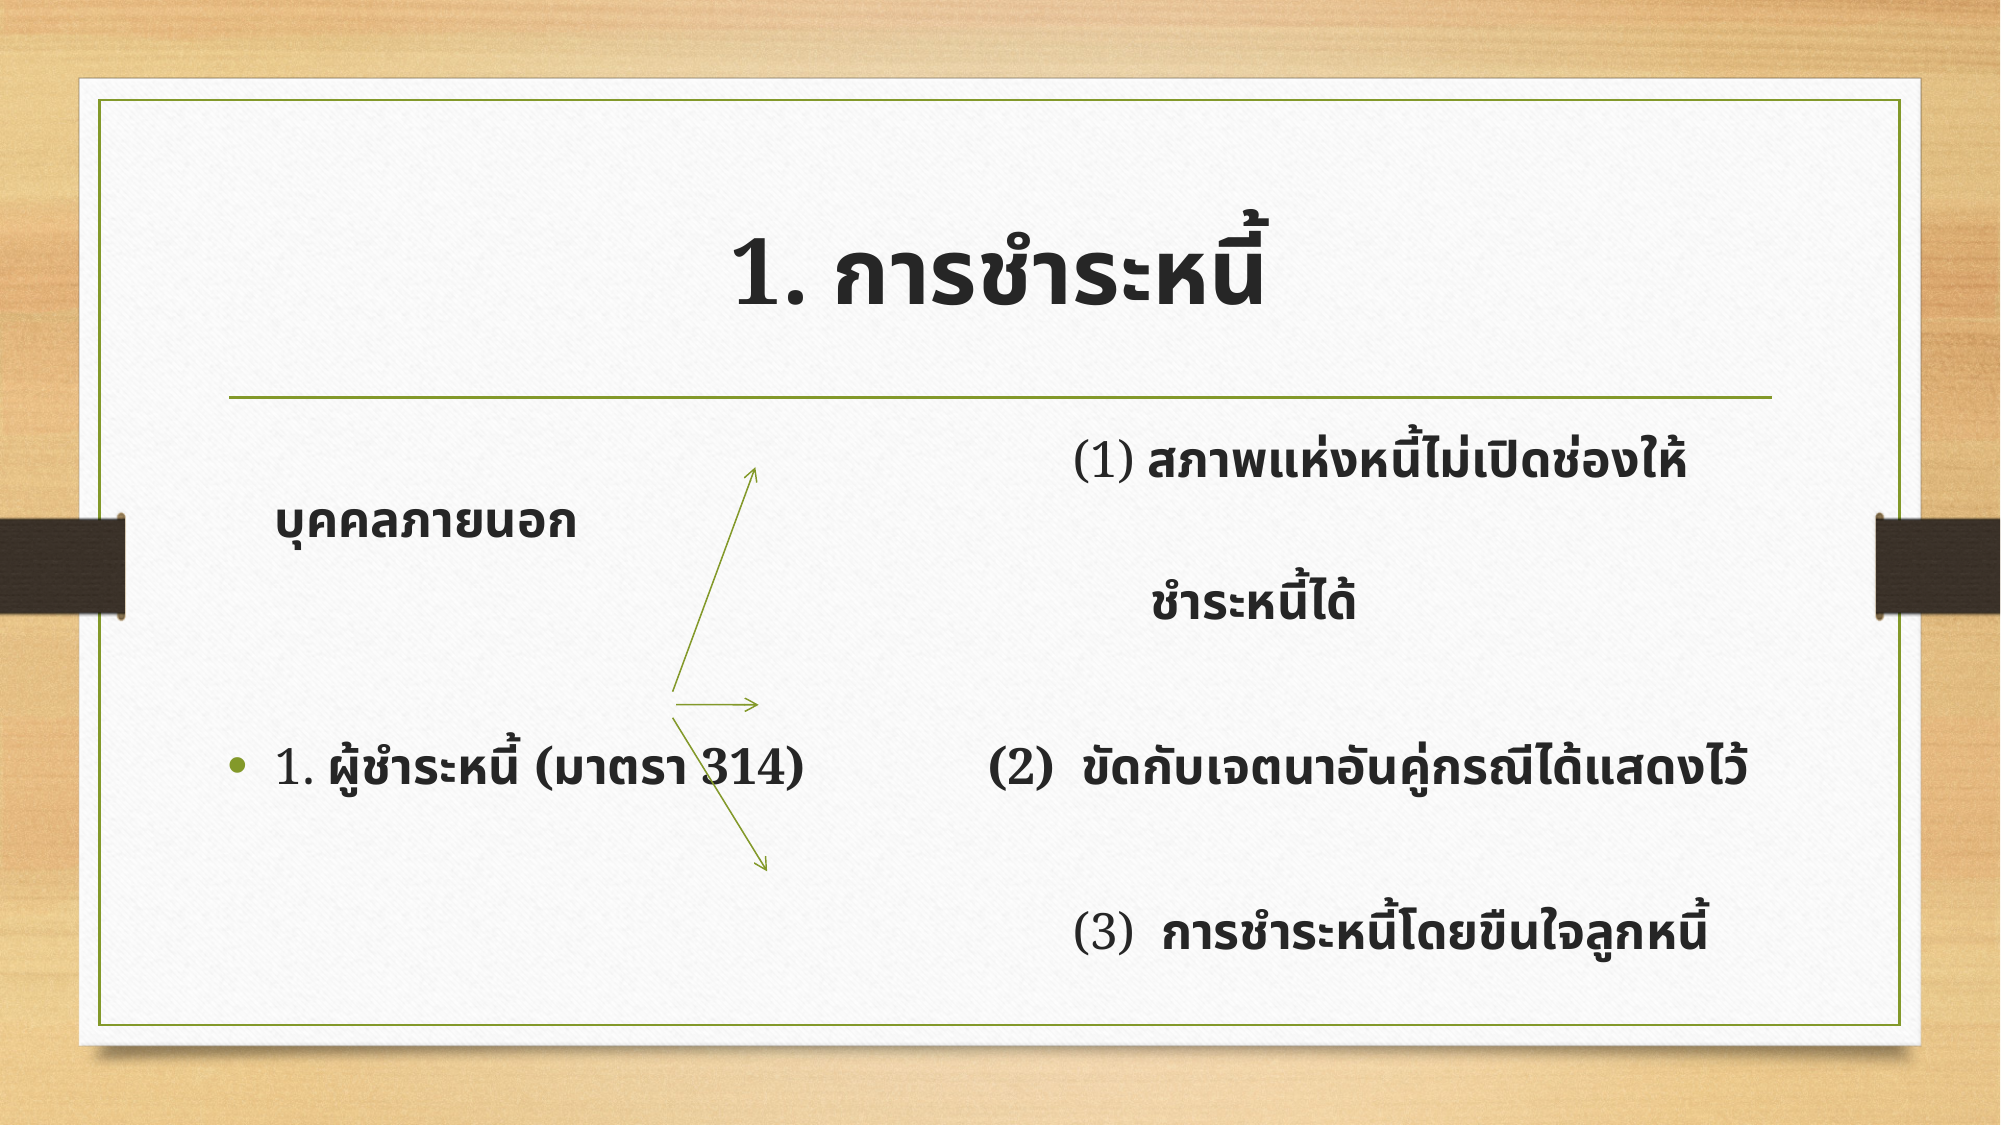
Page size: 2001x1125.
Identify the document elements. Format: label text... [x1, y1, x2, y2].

list (1) สภาพแห่งหนี้ไม่เปิดช่องให้บุคคลภายนอก ชำระหนี้ได้ 1. ผู้ชำระหนี้ (มาตรา 314) (2) ขัดกับเจตนาอันคู่กรณีได้แสดงไว้ (3) การชำระหนี้โดยขืนใจลูกหนี้ [212, 419, 1788, 964]
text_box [601, 537, 827, 621]
picture [0, 0, 2001, 1125]
title 1. การชำระหนี้ [212, 161, 1788, 375]
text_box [642, 747, 797, 842]
